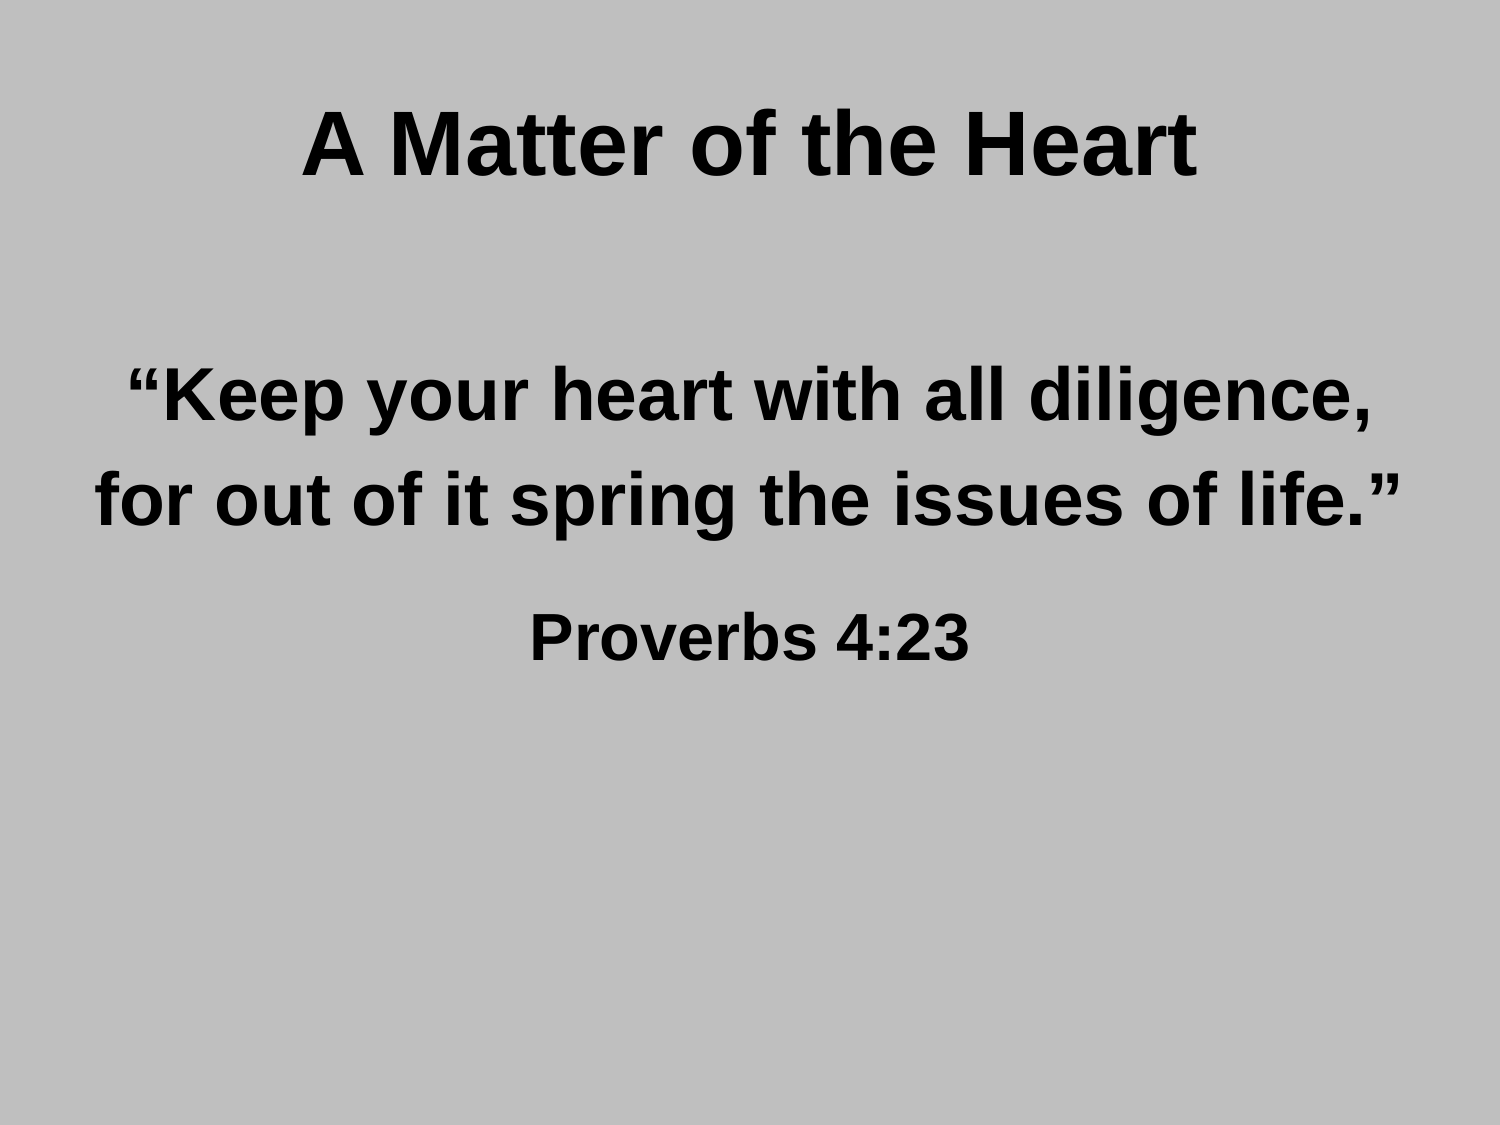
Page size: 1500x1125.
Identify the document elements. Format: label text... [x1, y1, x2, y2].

title A Matter of the Heart [75, 45, 1425, 233]
list “Keep your heart with all diligence, for out of it spring the issues of life.” Proverbs 4:23 [75, 337, 1425, 1005]
